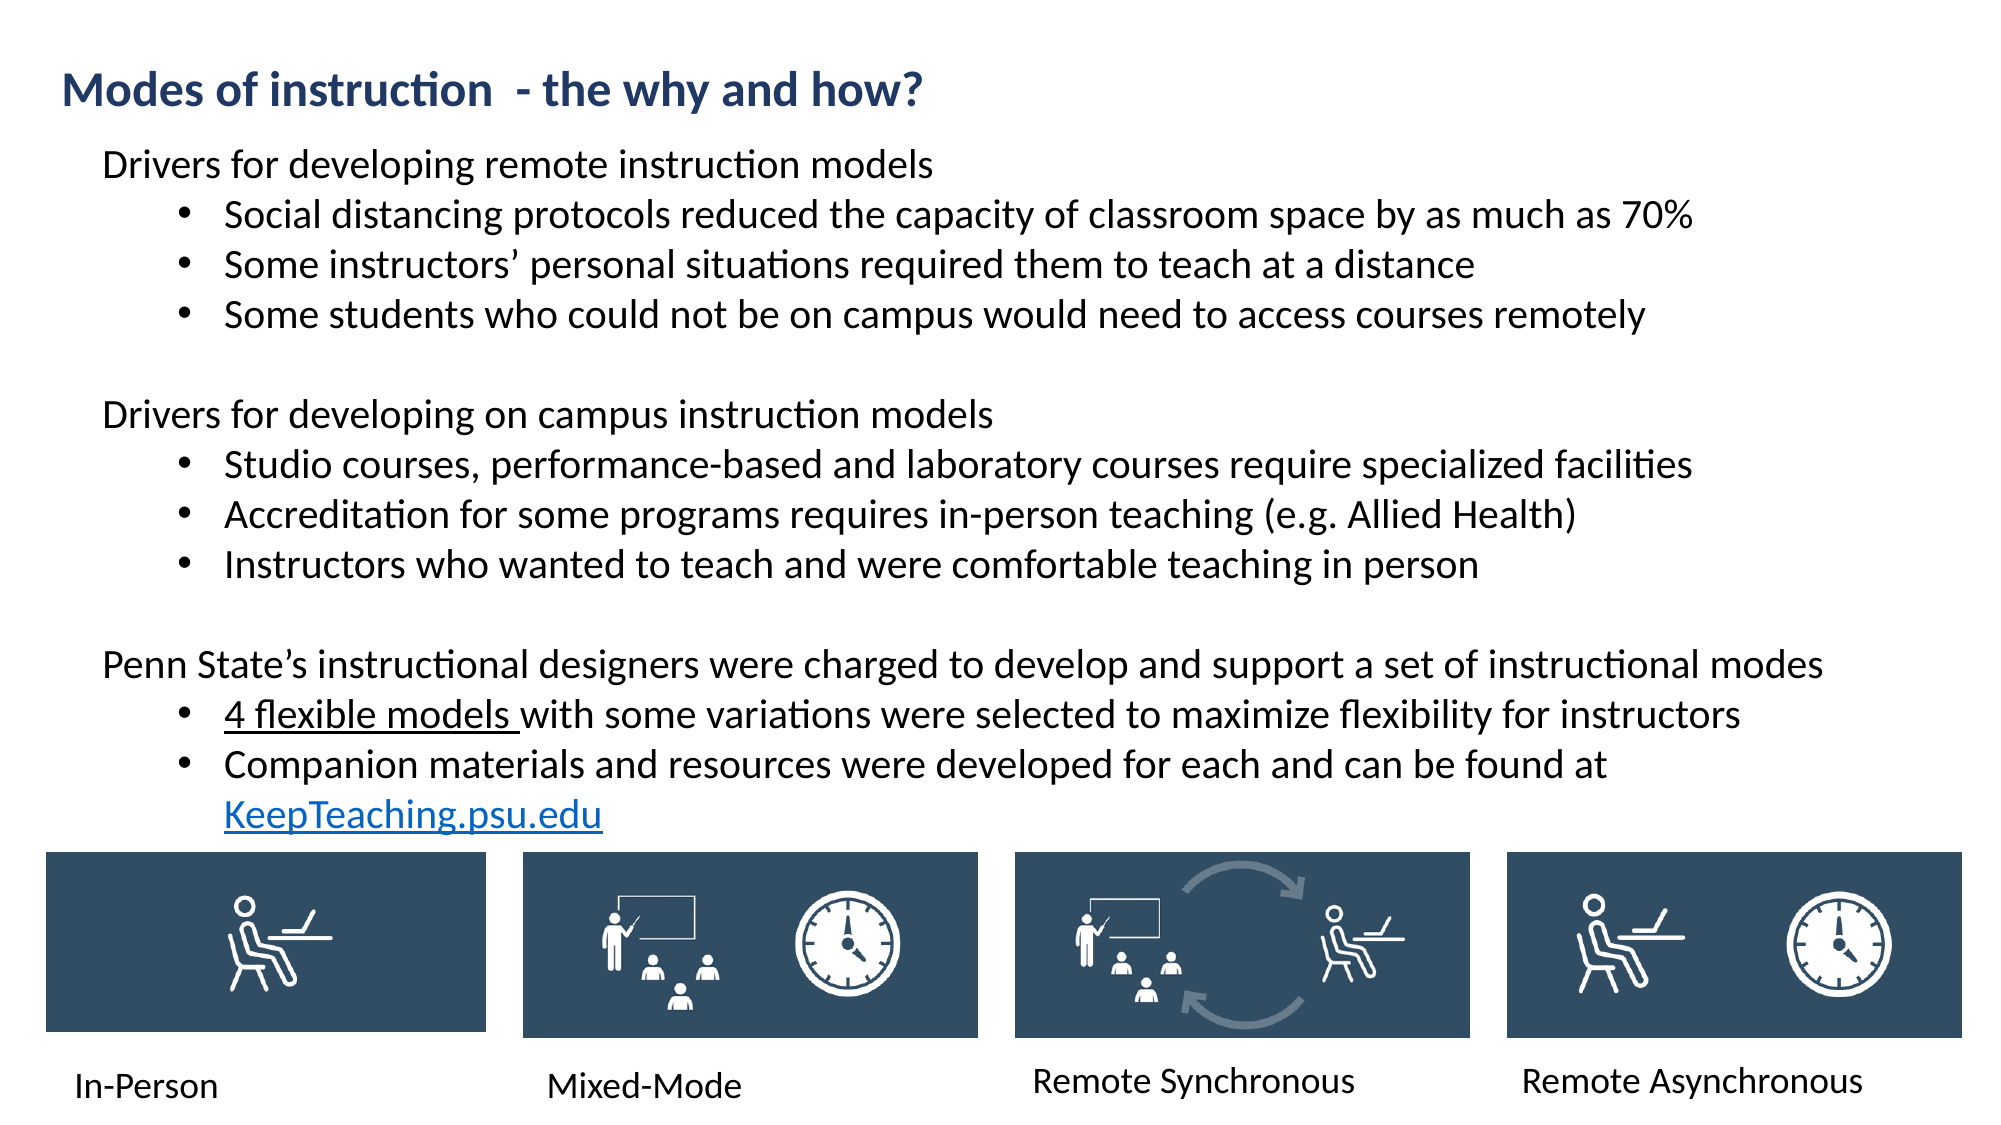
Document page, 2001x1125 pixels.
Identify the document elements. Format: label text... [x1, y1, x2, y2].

text_box Remote Asynchronous [1507, 1048, 1933, 1108]
picture [46, 852, 486, 1032]
text_box In-Person [59, 1053, 485, 1114]
picture [1507, 852, 1962, 1038]
picture [523, 852, 978, 1038]
text_box Remote Synchronous [1017, 1048, 1443, 1108]
text_box Drivers for developing remote instruction models Social distancing protocols reduced the capacity of classroom space by as much as 70% Some instructors’ personal situations required them to teach at a distance Some students who could not be on campus would need to access courses remotely Drivers for developing on campus instruction models Studio courses, performance-based and laboratory courses require specialized facilities Accreditation for some programs requires in-person teaching (e.g. Allied Health) Instructors who wanted to teach and were comfortable teaching in person Penn State’s instructional designers were charged to develop and support a set of instructional modes 4 flexible models with some variations were selected to maximize flexibility for instructors Companion materials and resources were developed for each and can be found at KeepTeaching.psu.edu [87, 129, 1954, 935]
text_box Modes of instruction - the why and how? [46, 49, 1855, 125]
picture [1015, 852, 1470, 1038]
text_box Mixed-Mode [531, 1053, 958, 1114]
